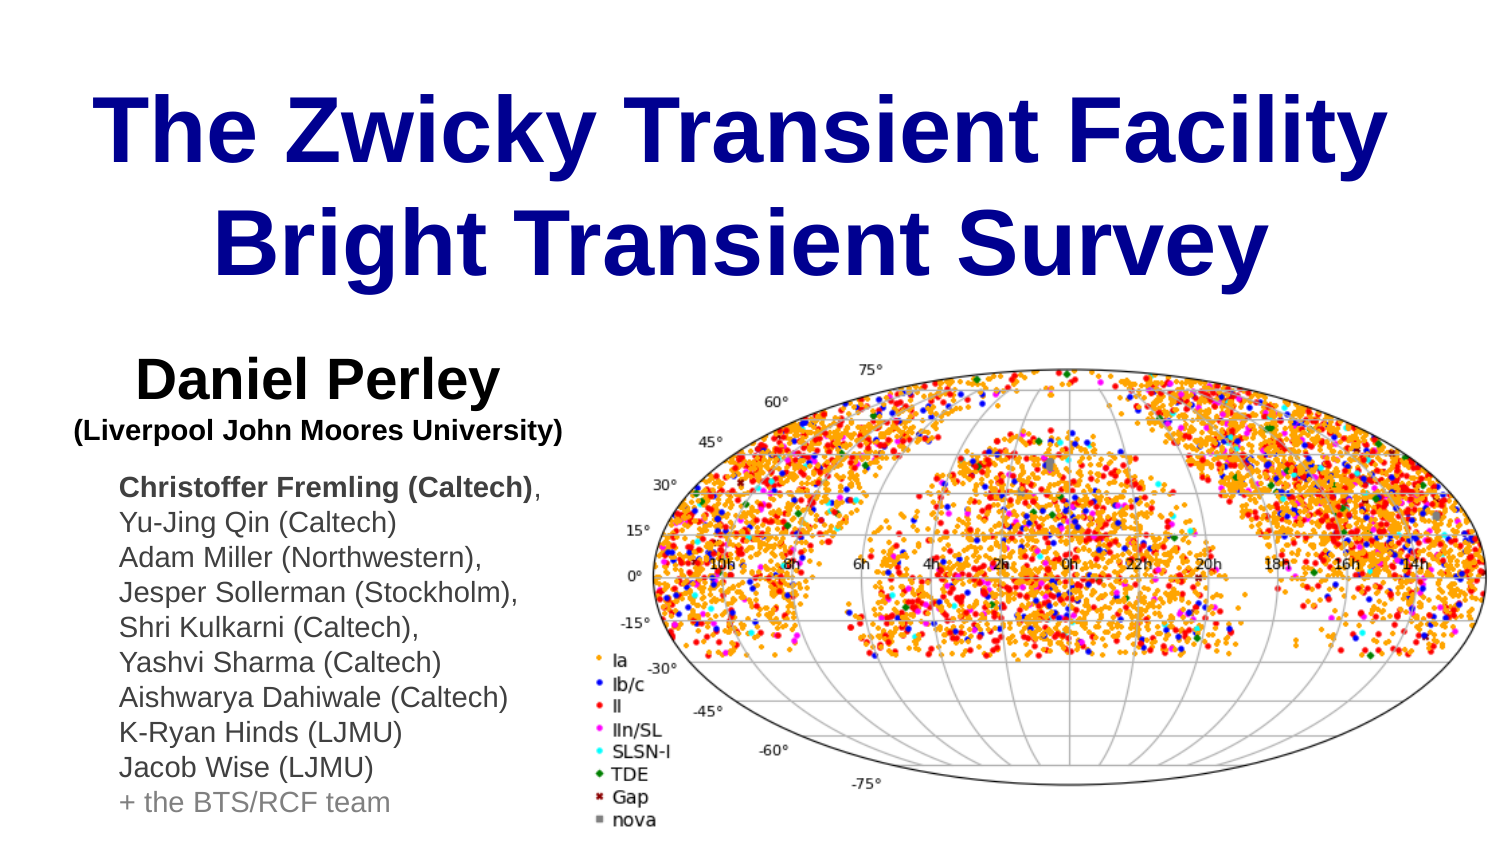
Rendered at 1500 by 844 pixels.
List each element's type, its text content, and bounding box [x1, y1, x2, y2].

text_box Christoffer Fremling (Caltech), Yu-Jing Qin (Caltech) Adam Miller (Northwestern), Jesper Sollerman (Stockholm), Shri Kulkarni (Caltech), Yashvi Sharma (Caltech) Aishwarya Dahiwale (Caltech) K-Ryan Hinds (LJMU) Jacob Wise (LJMU) + the BTS/RCF team [104, 461, 577, 826]
subtitle Daniel Perley (Liverpool John Moores University) [56, 334, 581, 465]
picture [582, 351, 1500, 844]
title The Zwicky Transient Facility Bright Transient Survey [33, 13, 1449, 424]
